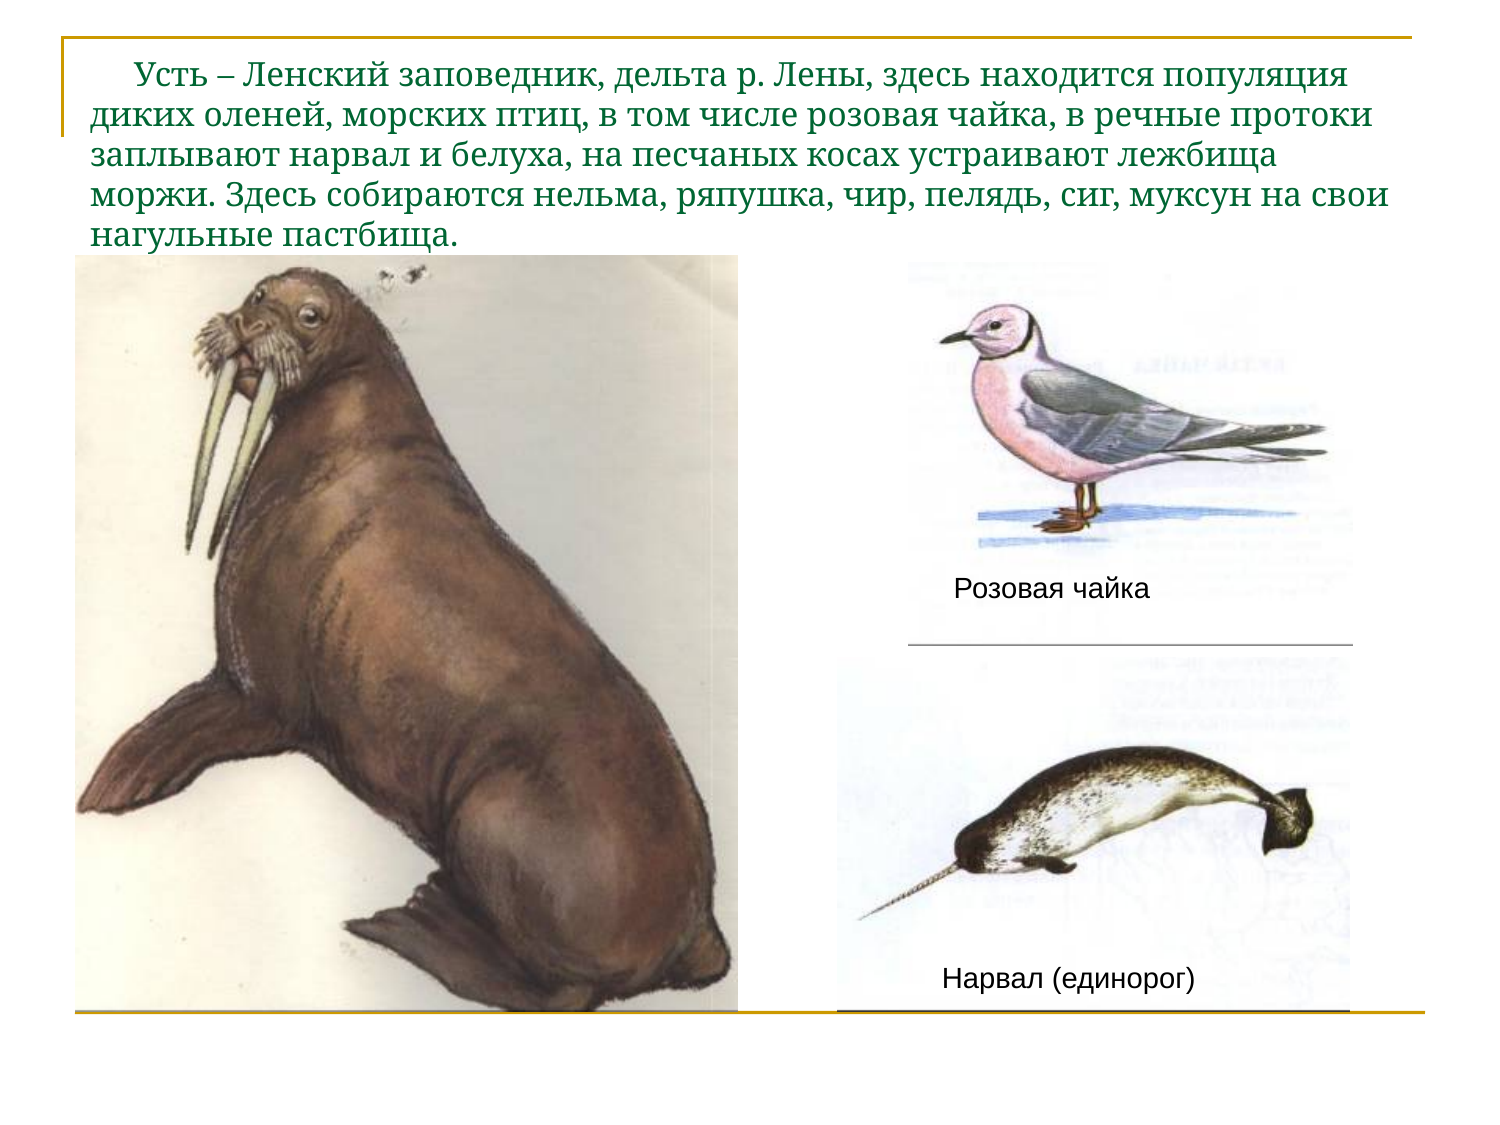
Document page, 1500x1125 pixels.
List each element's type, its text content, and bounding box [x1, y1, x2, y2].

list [837, 657, 1350, 1012]
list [74, 255, 738, 1012]
title Усть – Ленский заповедник, дельта р. Лены, здесь находится популяция диких оленей, морских птиц, в том числе розовая чайка, в речные протоки заплывают нарвал и белуха, на песчаных косах устраивают лежбища моржи. Здесь собираются нельма, ряпушка, чир, пелядь, сиг, муксун на свои нагульные пастбища. [75, 45, 1425, 233]
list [908, 262, 1353, 646]
